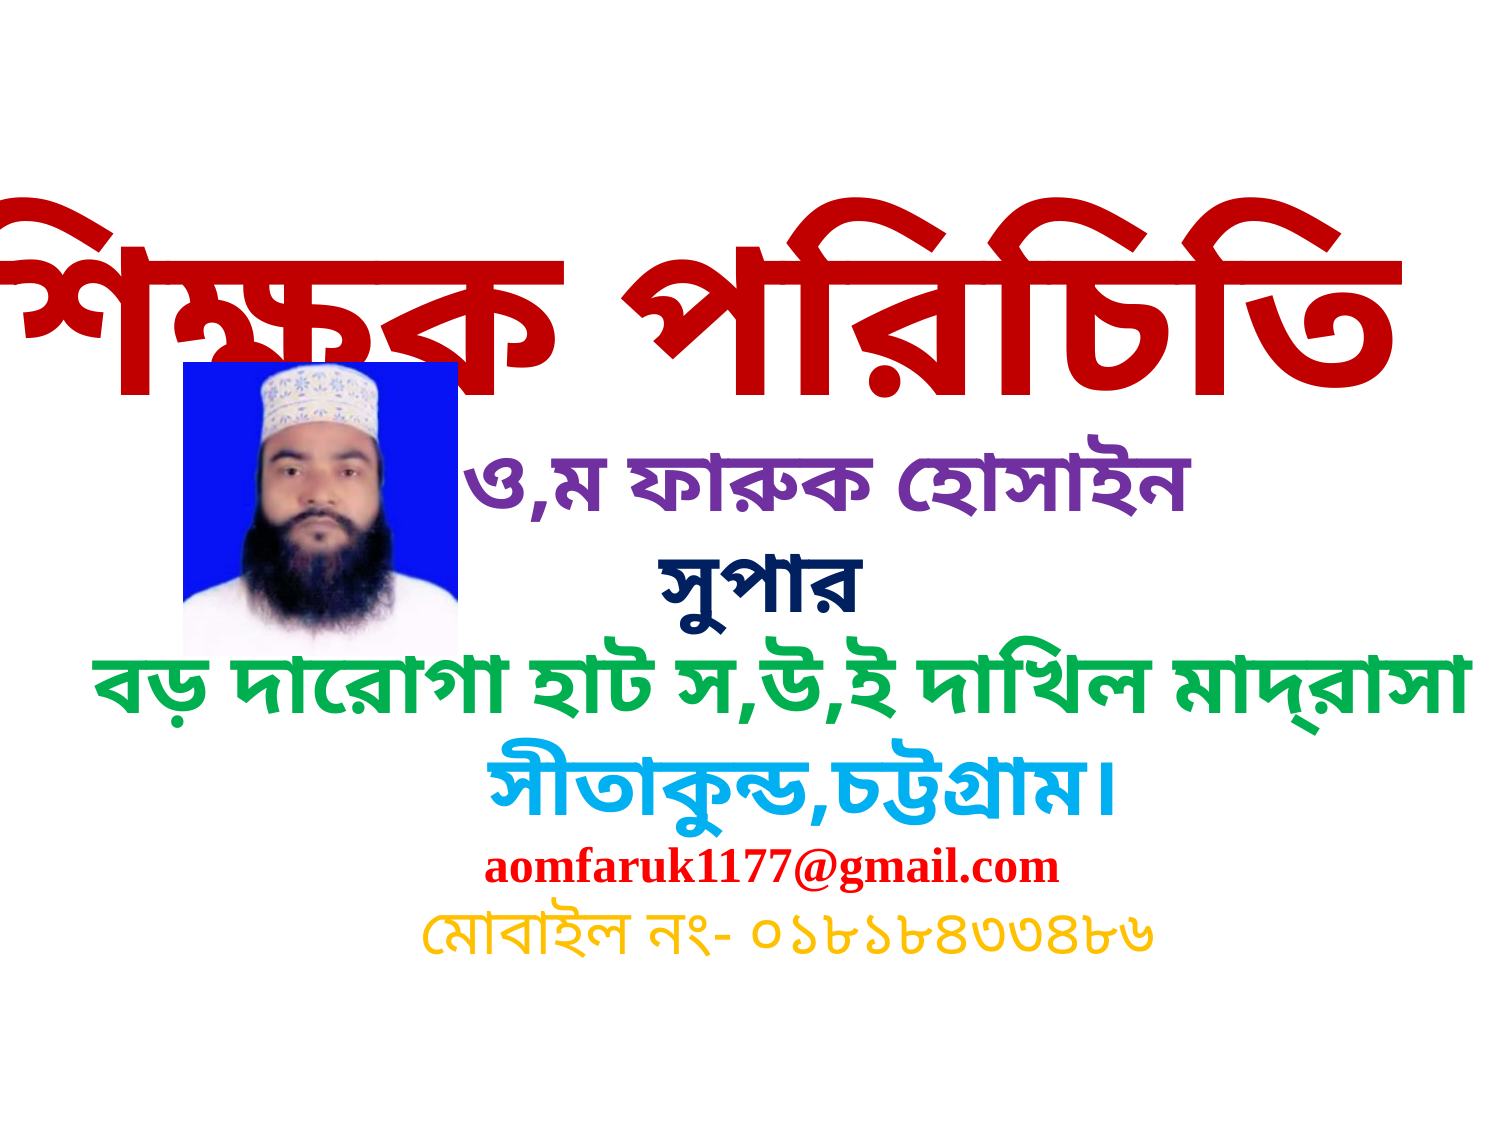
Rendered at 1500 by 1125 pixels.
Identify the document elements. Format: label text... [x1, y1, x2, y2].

text_box আ,ও,ম ফারুক হোসাইন সুপার বড় দারোগা হাট স,উ,ই দাখিল মাদ্‌রাসা সীতাকুন্ড,চট্টগ্রাম। aomfaruk1177@gmail.com মোবাইল নং- ০১৮১৮৪৩৩৪৮৬ [56, 419, 1488, 975]
picture [182, 362, 458, 657]
text_box শিক্ষক পরিচিতি [0, 173, 1412, 444]
